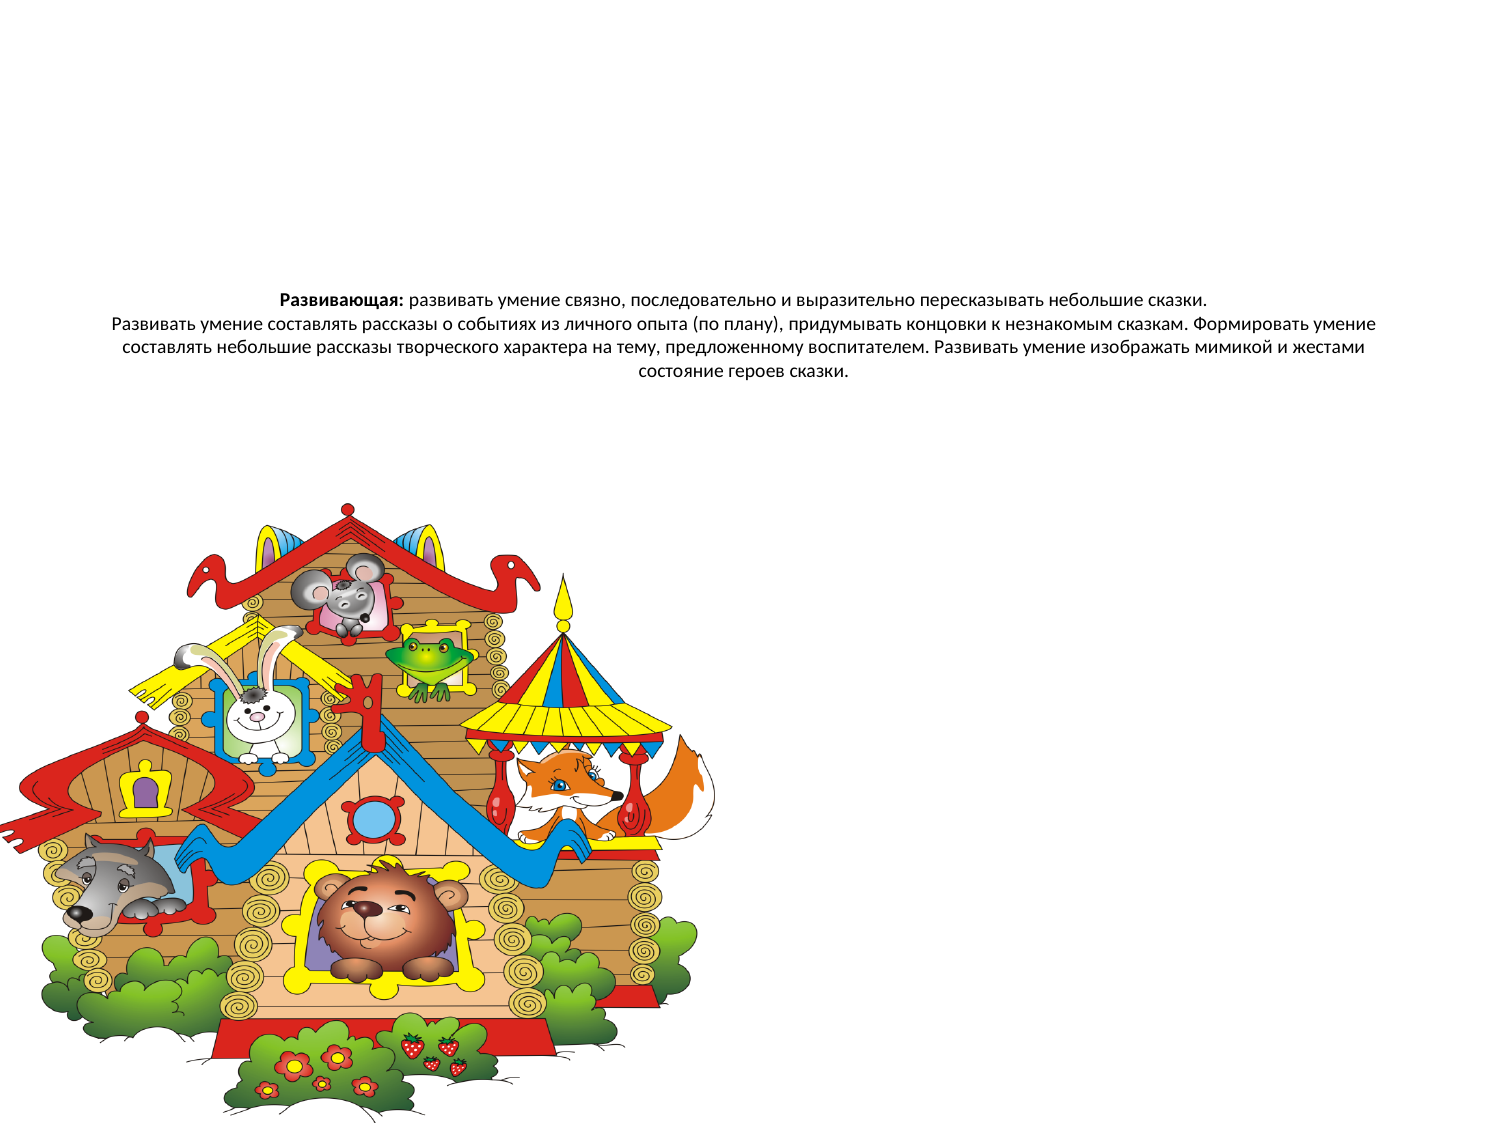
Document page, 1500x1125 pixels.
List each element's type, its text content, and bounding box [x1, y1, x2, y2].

picture [0, 503, 715, 1123]
title Развивающая: развивать умение связно, последовательно и выразительно пересказывать небольшие сказки. Развивать умение составлять рассказы о событиях из личного опыта (по плану), придумывать концовки к незнакомым сказкам. Формировать умение составлять небольшие рассказы творческого характера на тему, предложенному воспитателем. Развивать умение изображать мимикой и жестами состояние героев сказки. [68, 279, 1419, 467]
